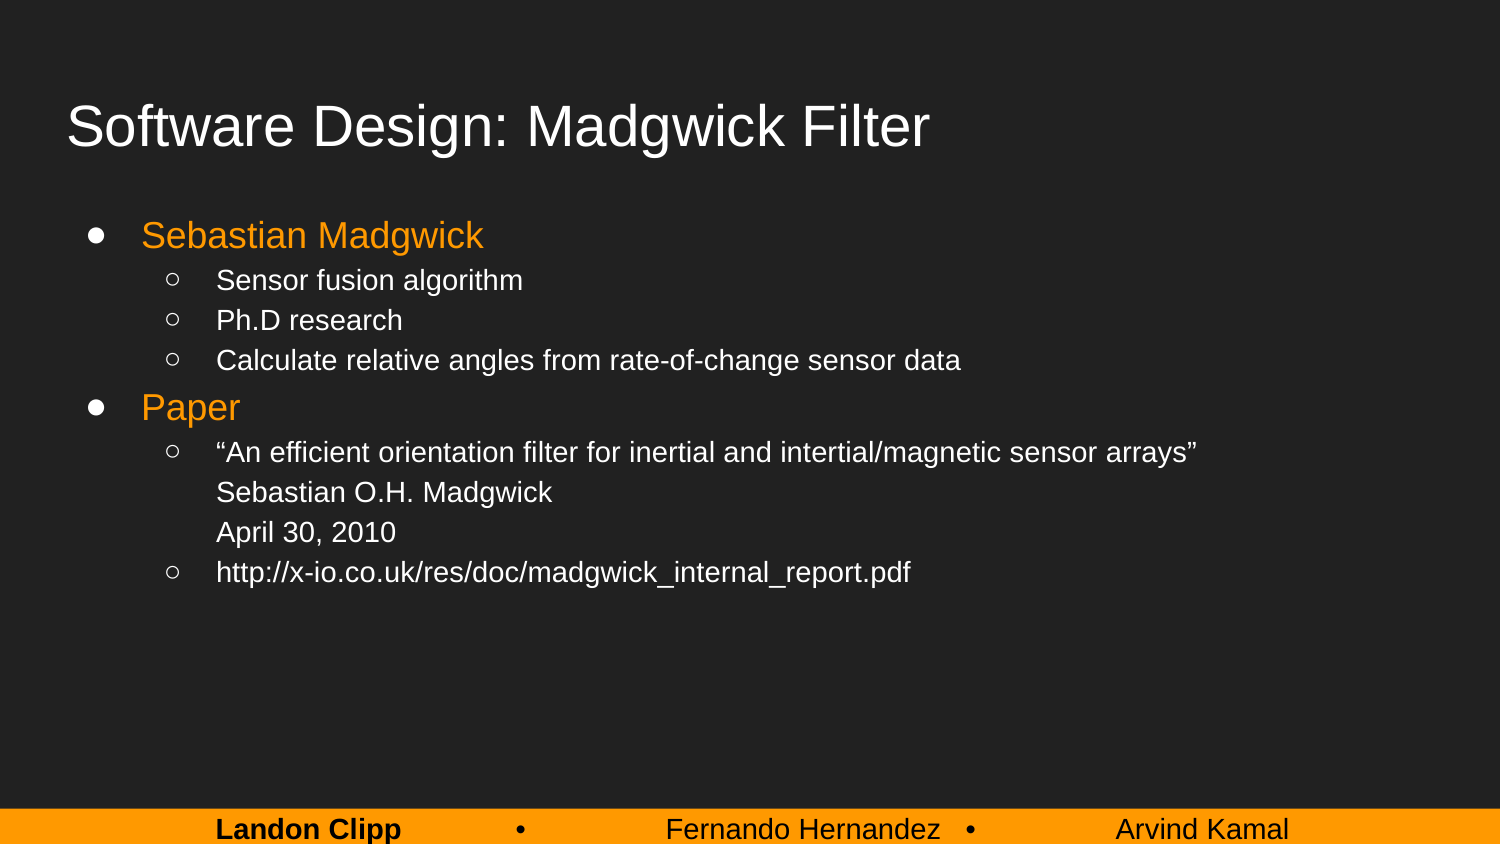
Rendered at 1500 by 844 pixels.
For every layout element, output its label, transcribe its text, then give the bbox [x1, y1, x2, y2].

text_box Landon Clipp • Fernando Hernandez • Arvind Kamal [0, 808, 1500, 844]
list Sebastian Madgwick Sensor fusion algorithm Ph.D research Calculate relative angles from rate-of-change sensor data Paper “An efficient orientation filter for inertial and intertial/magnetic sensor arrays” Sebastian O.H. Madgwick April 30, 2010 http://x-io.co.uk/res/doc/madgwick_internal_report.pdf [51, 189, 1449, 750]
title Software Design: Madgwick Filter [51, 72, 1449, 167]
